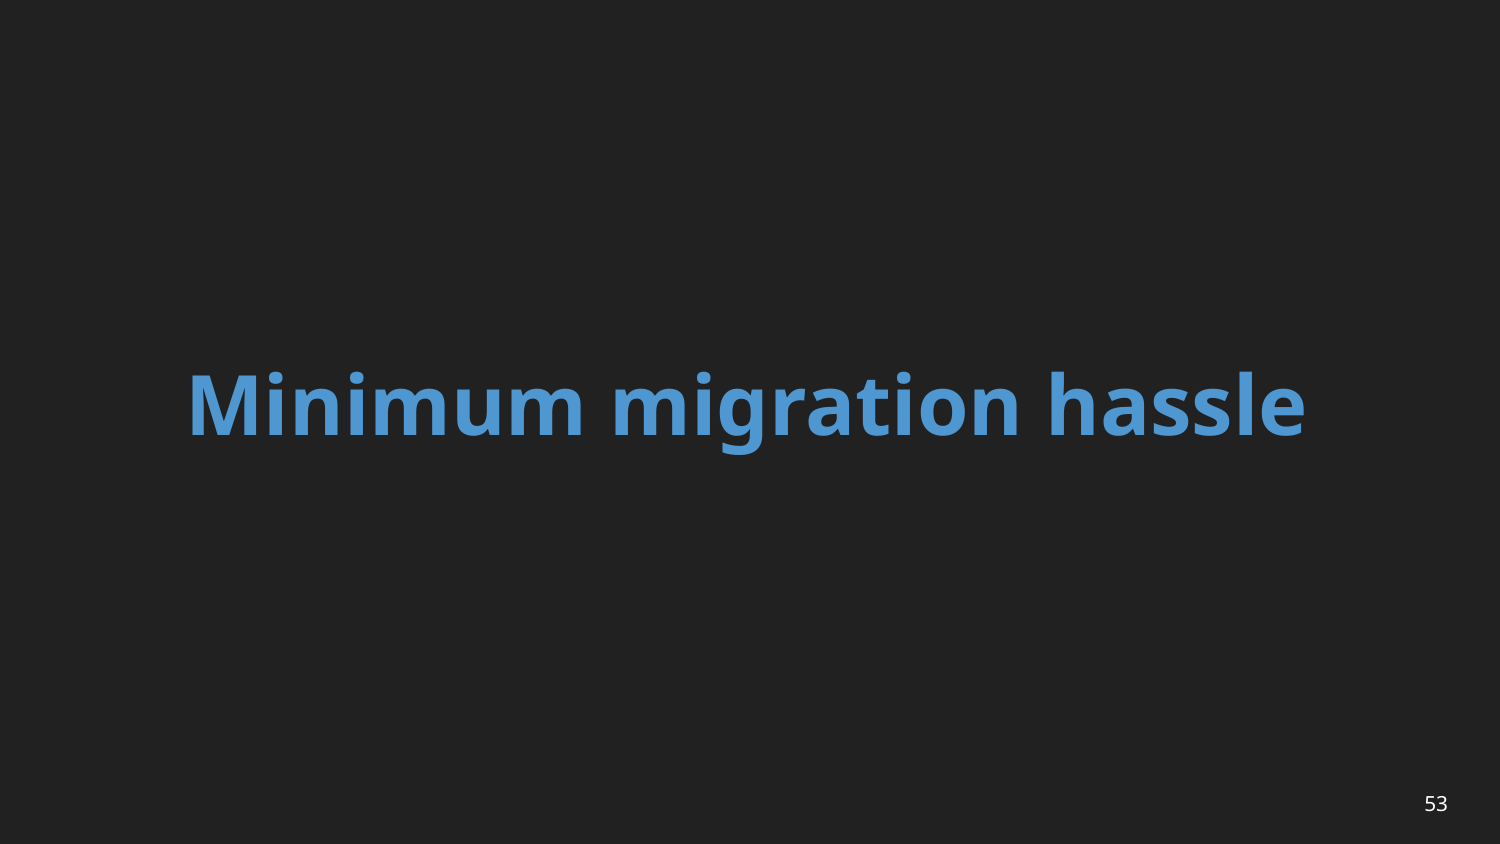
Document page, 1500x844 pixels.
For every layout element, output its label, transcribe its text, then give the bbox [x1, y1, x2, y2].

slide_number 53 [1125, 782, 1463, 827]
title Minimum migration hassle [107, 37, 1387, 777]
